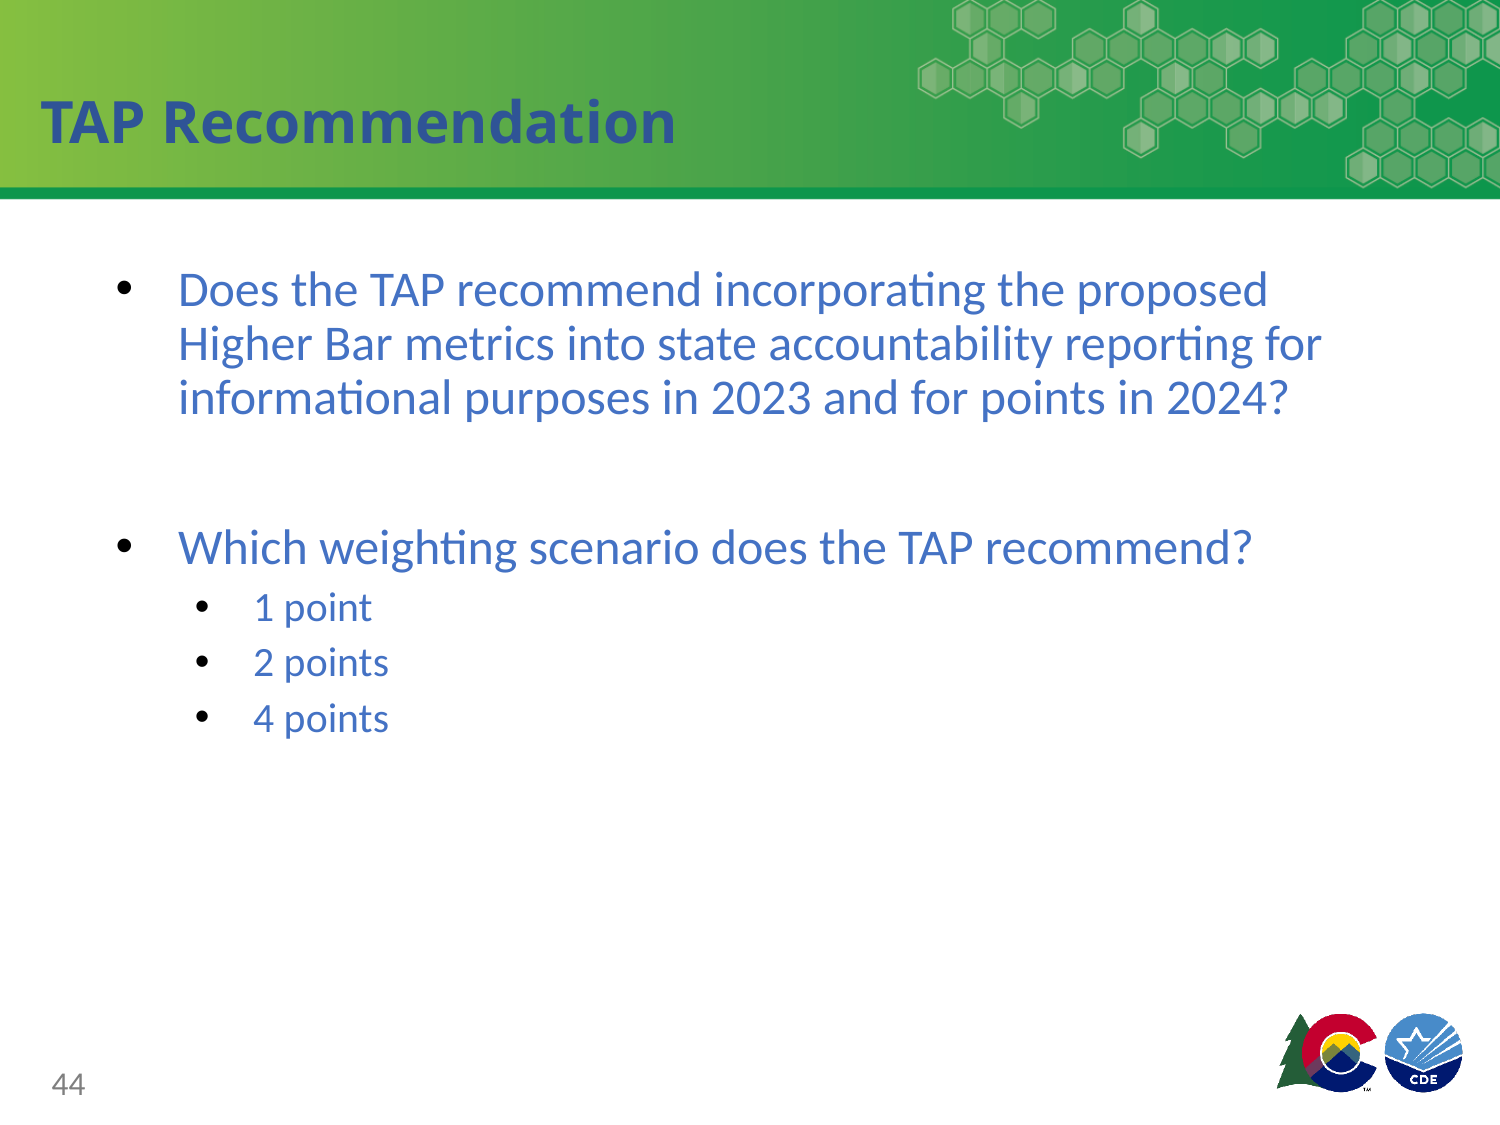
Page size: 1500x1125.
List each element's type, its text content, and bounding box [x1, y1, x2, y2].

picture [0, 0, 1500, 200]
slide_number 44 [36, 1054, 375, 1115]
text_box TAP Recommendation [40, 84, 1038, 166]
list Does the TAP recommend incorporating the proposed Higher Bar metrics into state accountability reporting for informational purposes in 2023 and for points in 2024? Which weighting scenario does the TAP recommend? 1 point 2 points 4 points [103, 263, 1397, 1017]
picture [1275, 1012, 1463, 1093]
